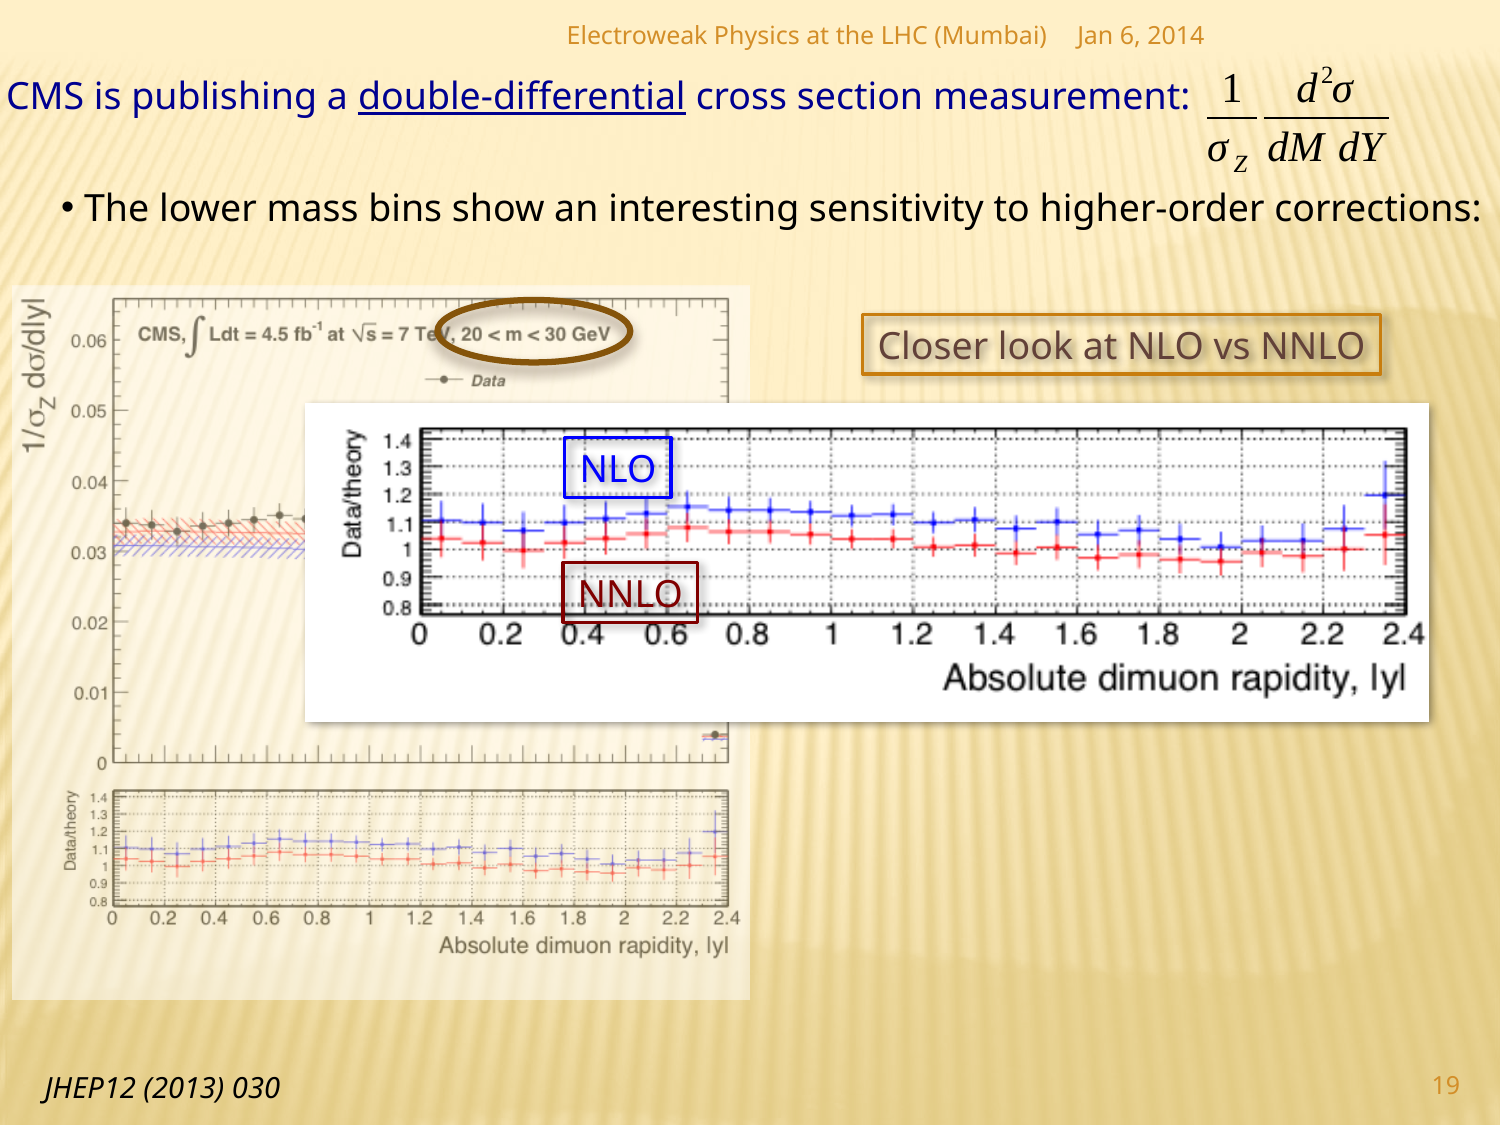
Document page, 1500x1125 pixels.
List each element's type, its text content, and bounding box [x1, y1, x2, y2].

picture [12, 285, 1429, 1001]
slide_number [1063, 12, 1475, 60]
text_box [1199, 59, 1395, 178]
footer Electroweak Physics at the LHC (Mumbai) [512, 12, 1063, 60]
text_box The lower mass bins show an interesting sensitivity to higher-order corrections: [46, 176, 1498, 237]
slide_number 19 [1350, 1062, 1475, 1103]
text_box Closer look at NLO vs NNLO [862, 314, 1381, 375]
text_box JHEP12 (2013) 030 [29, 1062, 295, 1113]
text_box CMS is publishing a double-differential cross section measurement: [0, 64, 1192, 125]
